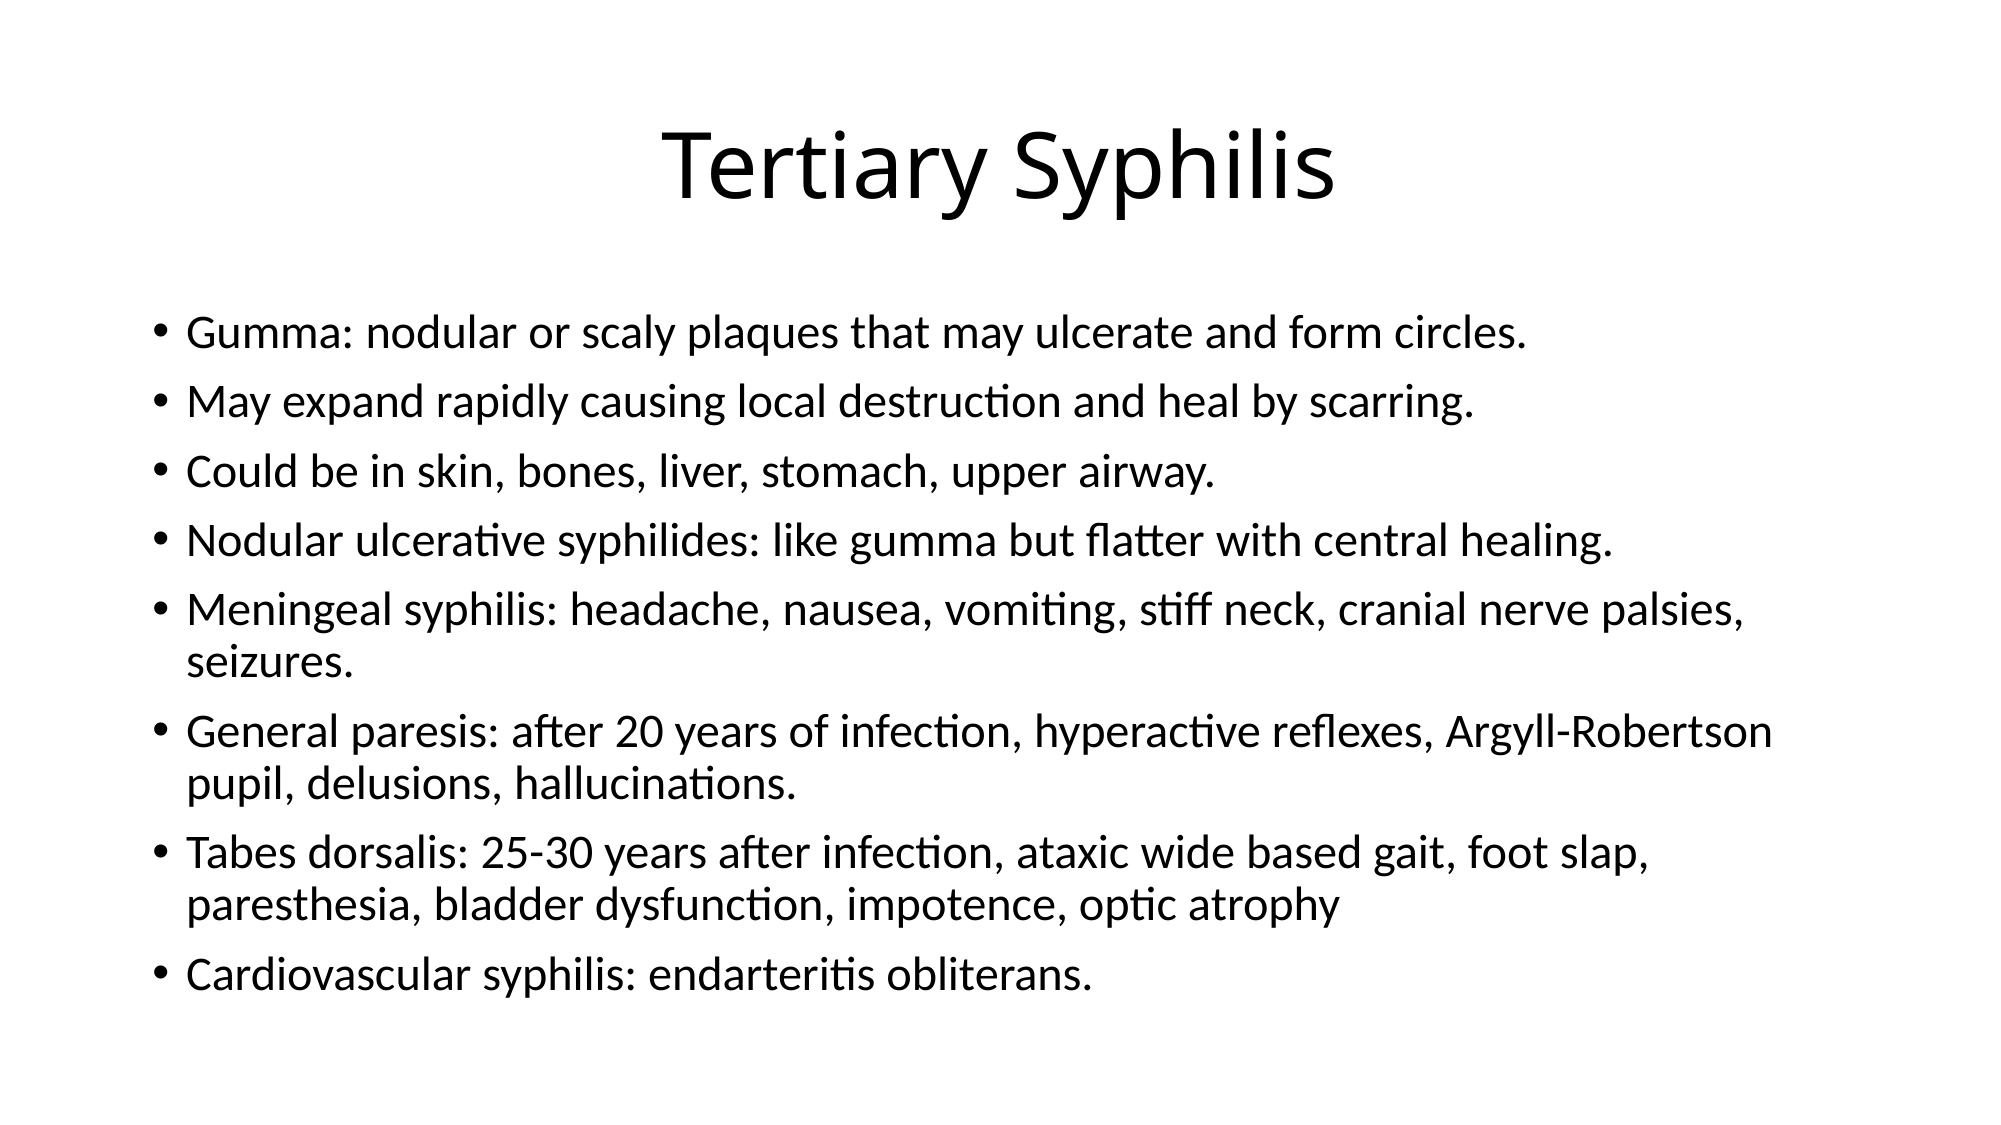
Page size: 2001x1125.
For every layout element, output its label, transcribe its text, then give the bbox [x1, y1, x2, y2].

title Tertiary Syphilis [137, 59, 1863, 278]
list Gumma: nodular or scaly plaques that may ulcerate and form circles. May expand rapidly causing local destruction and heal by scarring. Could be in skin, bones, liver, stomach, upper airway. Nodular ulcerative syphilides: like gumma but flatter with central healing. Meningeal syphilis: headache, nausea, vomiting, stiff neck, cranial nerve palsies, seizures. General paresis: after 20 years of infection, hyperactive reflexes, Argyll-Robertson pupil, delusions, hallucinations. Tabes dorsalis: 25-30 years after infection, ataxic wide based gait, foot slap, paresthesia, bladder dysfunction, impotence, optic atrophy Cardiovascular syphilis: endarteritis obliterans. [137, 299, 1863, 1014]
